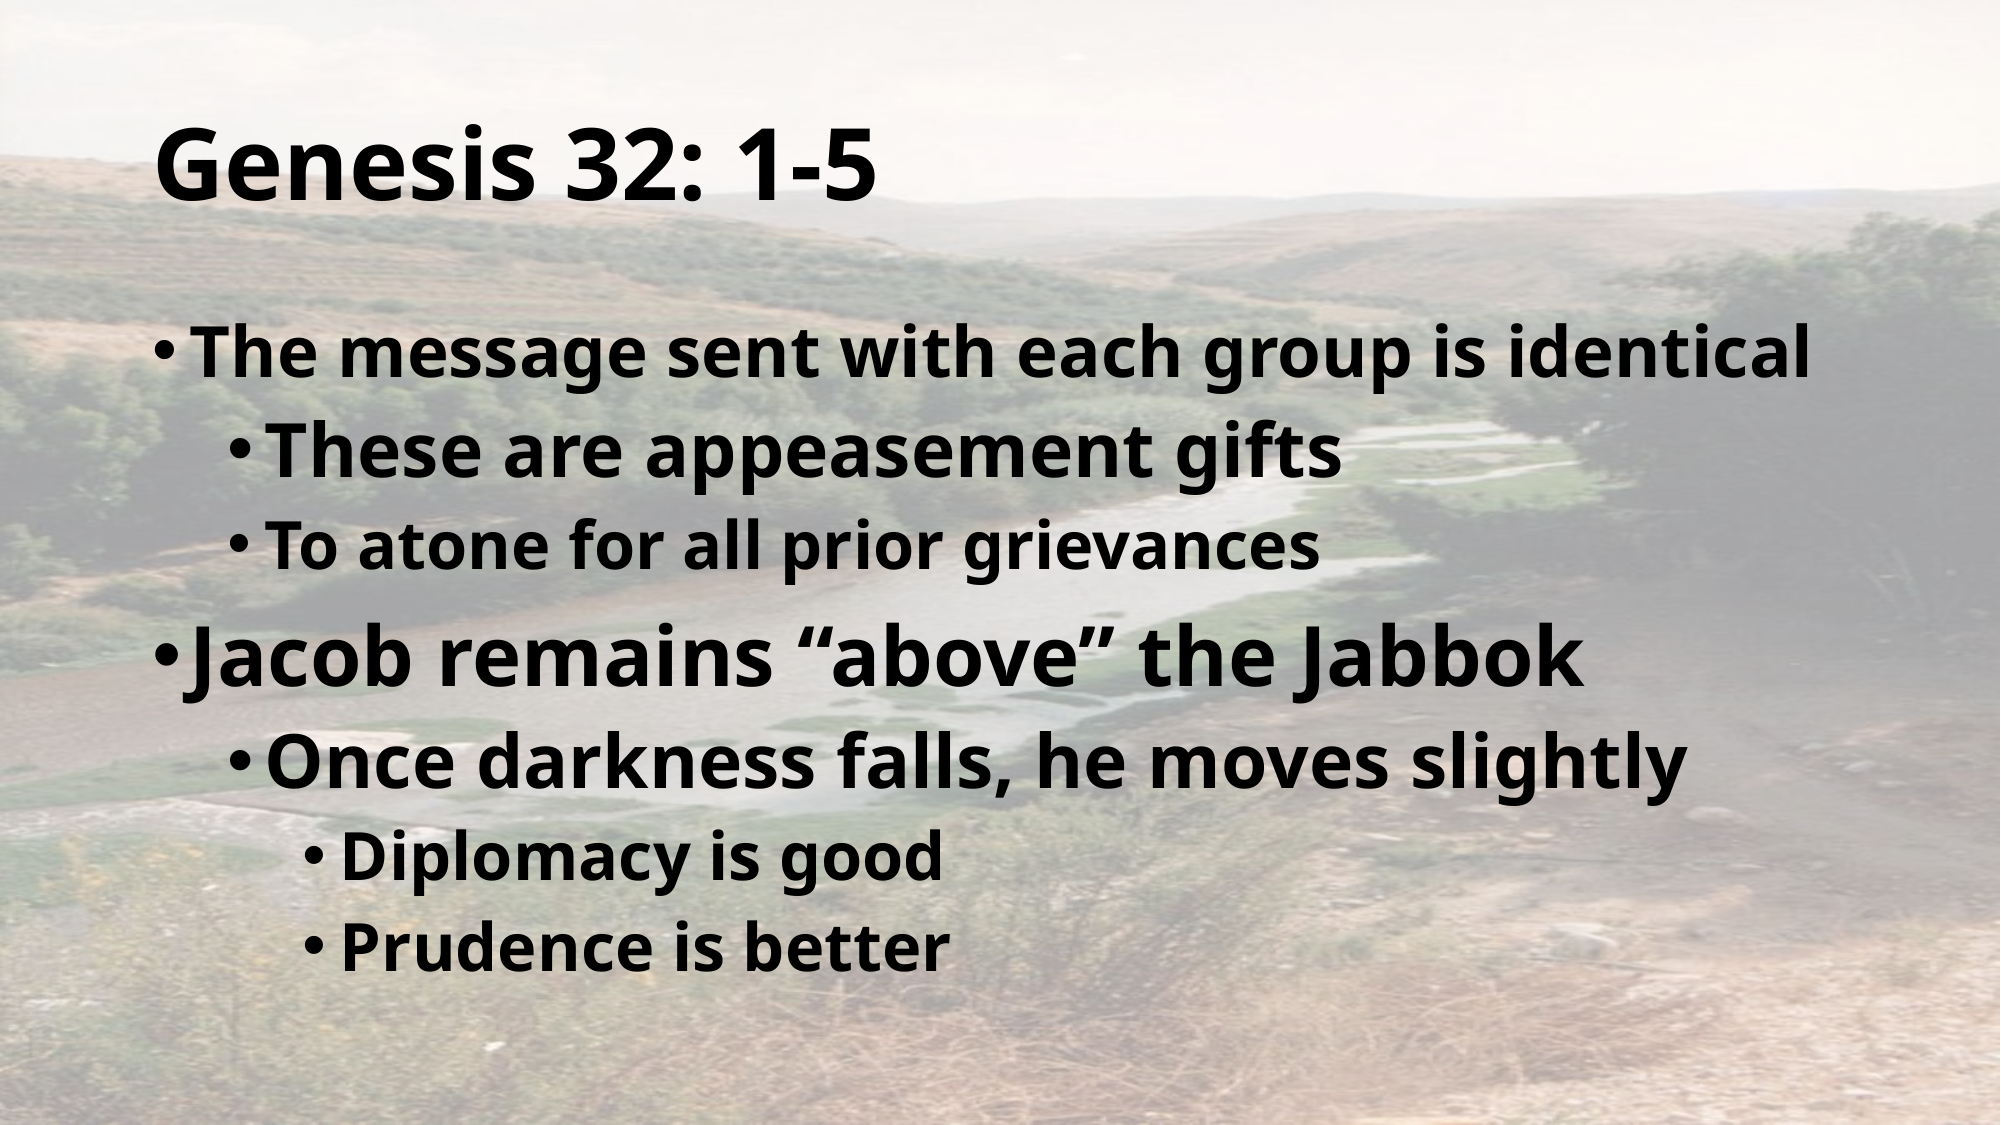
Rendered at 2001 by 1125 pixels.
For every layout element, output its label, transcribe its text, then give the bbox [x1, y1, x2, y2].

list The message sent with each group is identical These are appeasement gifts To atone for all prior grievances Jacob remains “above” the Jabbok Once darkness falls, he moves slightly Diplomacy is good Prudence is better [137, 299, 1863, 1014]
title Genesis 32: 1-5 [137, 59, 1863, 278]
